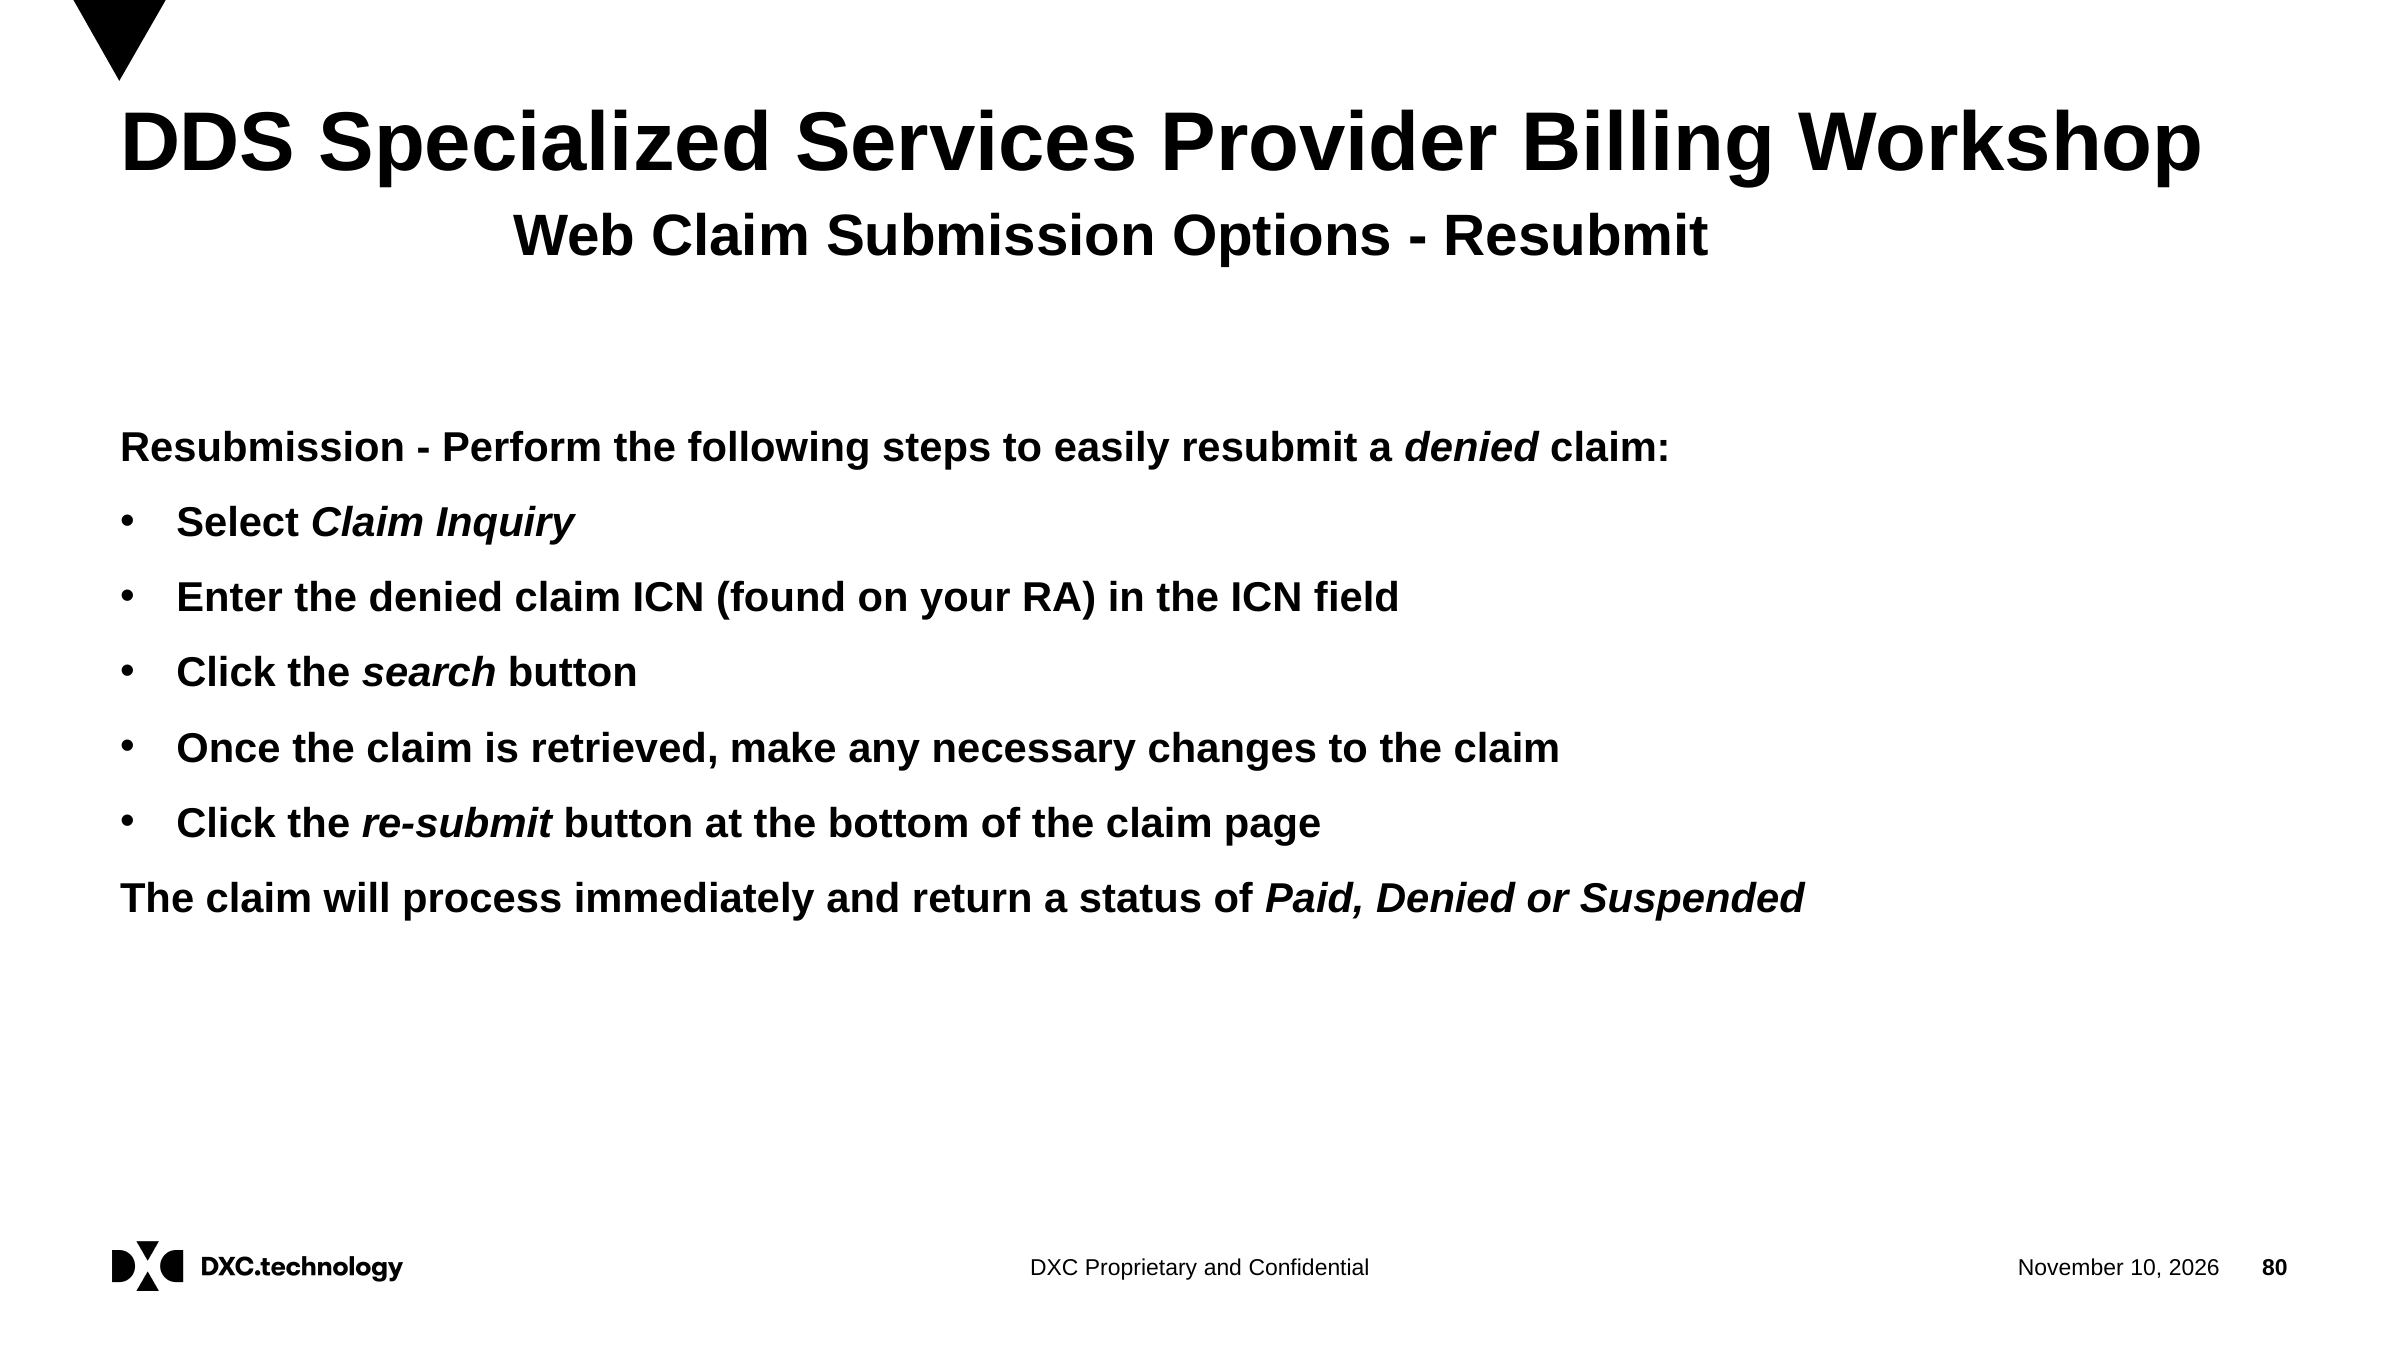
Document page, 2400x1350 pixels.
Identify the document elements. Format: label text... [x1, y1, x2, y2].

list Resubmission - Perform the following steps to easily resubmit a denied claim: Select Claim Inquiry Enter the denied claim ICN (found on your RA) in the ICN field Click the search button Once the claim is retrieved, make any necessary changes to the claim Click the re-submit button at the bottom of the claim page The claim will process immediately and return a status of Paid, Denied or Suspended [120, 420, 2280, 1200]
title DDS Specialized Services Provider Billing Workshop Web Claim Submission Options - Resubmit [119, 102, 2280, 255]
